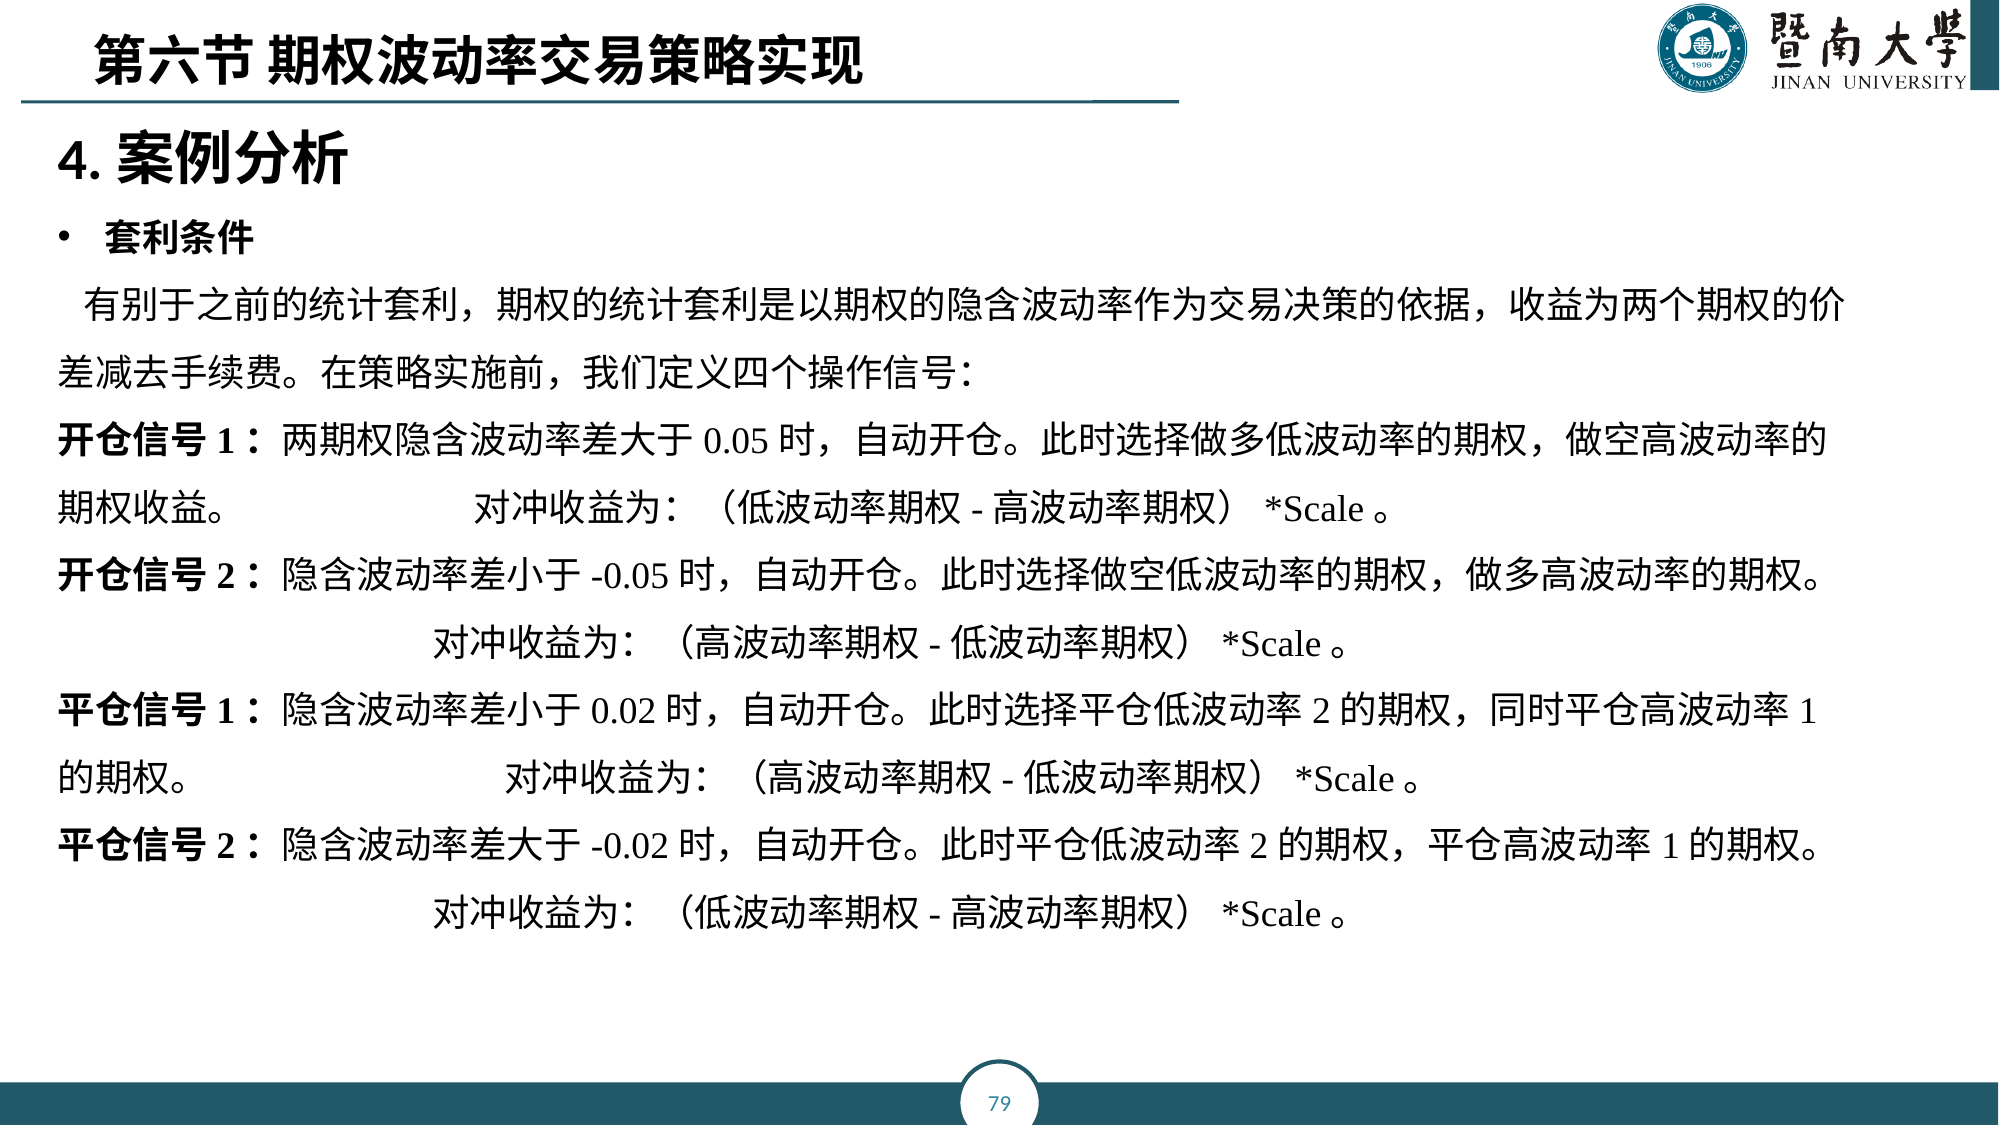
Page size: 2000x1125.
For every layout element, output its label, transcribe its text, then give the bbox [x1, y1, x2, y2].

text_box 第六节 期权波动率交易策略实现 [78, 19, 1071, 99]
picture [1657, 3, 1967, 93]
text_box 4.案例分析 套利条件 有别于之前的统计套利，期权的统计套利是以期权的隐含波动率作为交易决策的依据，收益为两个期权的价差减去手续费。在策略实施前，我们定义四个操作信号： 开仓信号1：两期权隐含波动率差大于0.05时，自动开仓。此时选择做多低波动率的期权，做空高波动率的期权收益。 对冲收益为：（低波动率期权-高波动率期权）*Scale。 开仓信号2：隐含波动率差小于-0.05时，自动开仓。此时选择做空低波动率的期权，做多高波动率的期权。 对冲收益为：（高波动率期权-低波动率期权）*Scale。 平仓信号1：隐含波动率差小于0.02时，自动开仓。此时选择平仓低波动率2的期权，同时平仓高波动率1的期权。 对冲收益为：（高波动率期权-低波动率期权）*Scale。 平仓信号2：隐含波动率差大于-0.02时，自动开仓。此时平仓低波动率2的期权，平仓高波动率1的期权。 对冲收益为：（低波动率期权-高波动率期权）*Scale。 [42, 113, 1875, 980]
